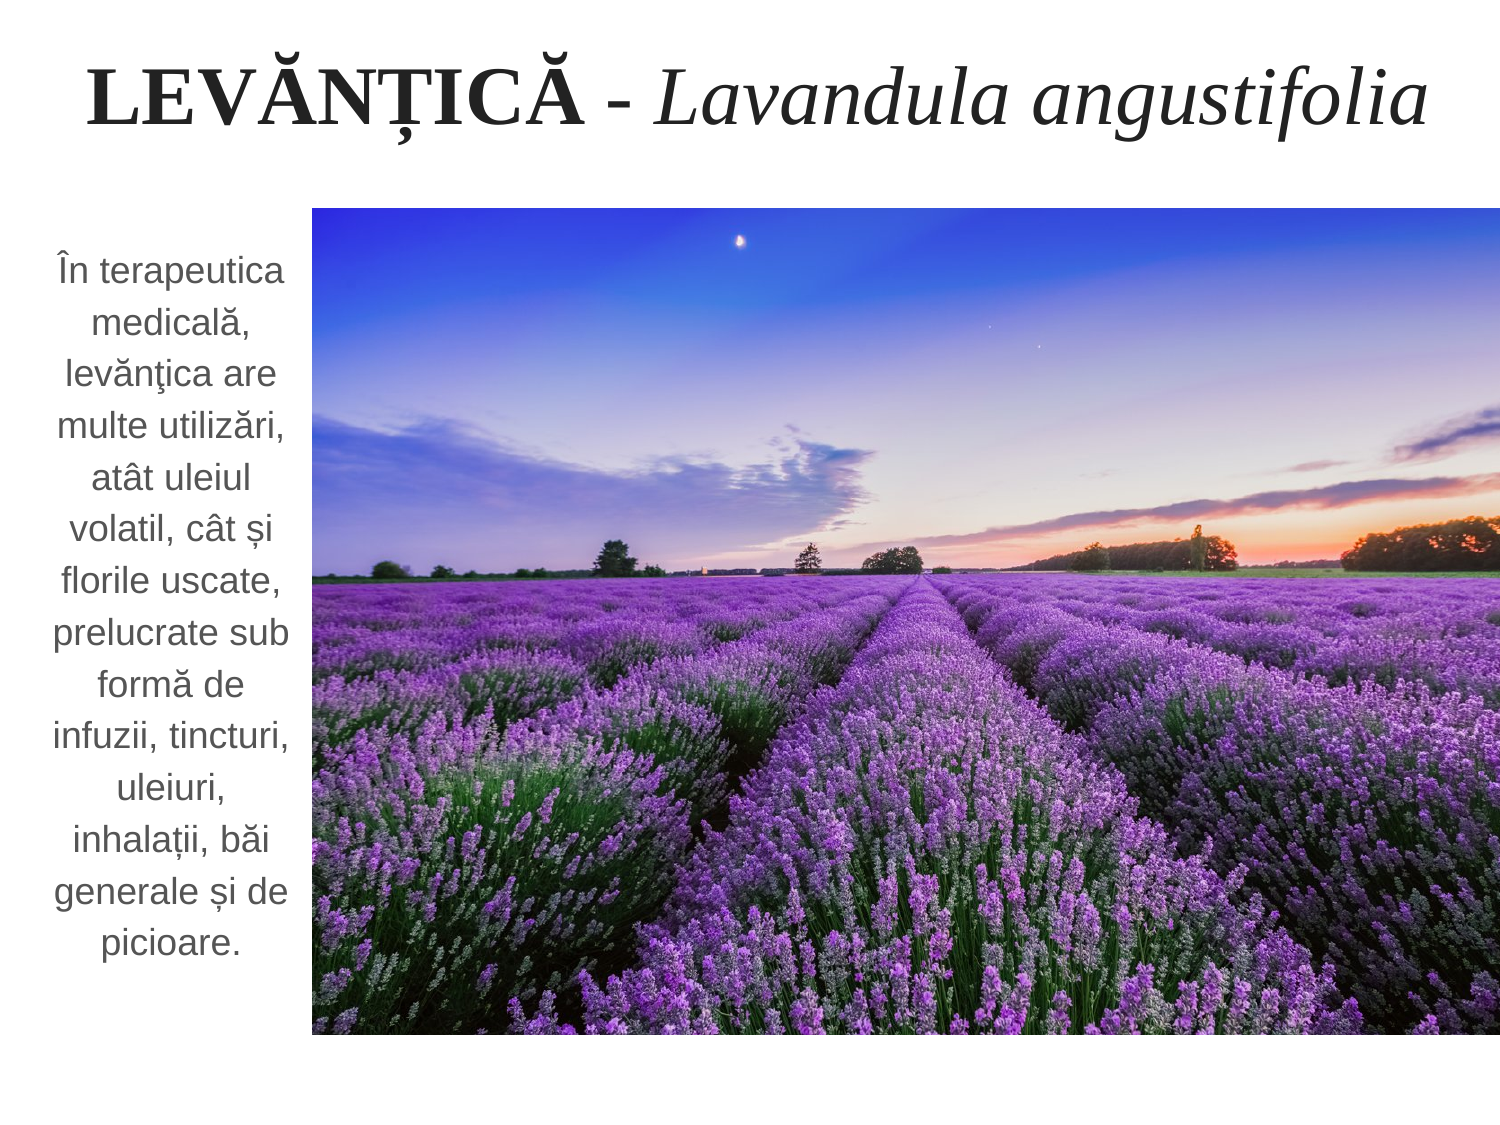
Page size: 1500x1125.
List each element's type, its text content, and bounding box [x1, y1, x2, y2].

text_box În terapeutica medicală, levănţica are multe utilizări, atât uleiul volatil, cât și florile uscate, prelucrate sub formă de infuzii, tincturi, uleiuri, inhalații, băi generale și de picioare. [29, 231, 307, 971]
text_box LEVĂNȚICĂ - Lavandula angustifolia [71, 19, 1447, 149]
picture [312, 207, 1500, 1036]
